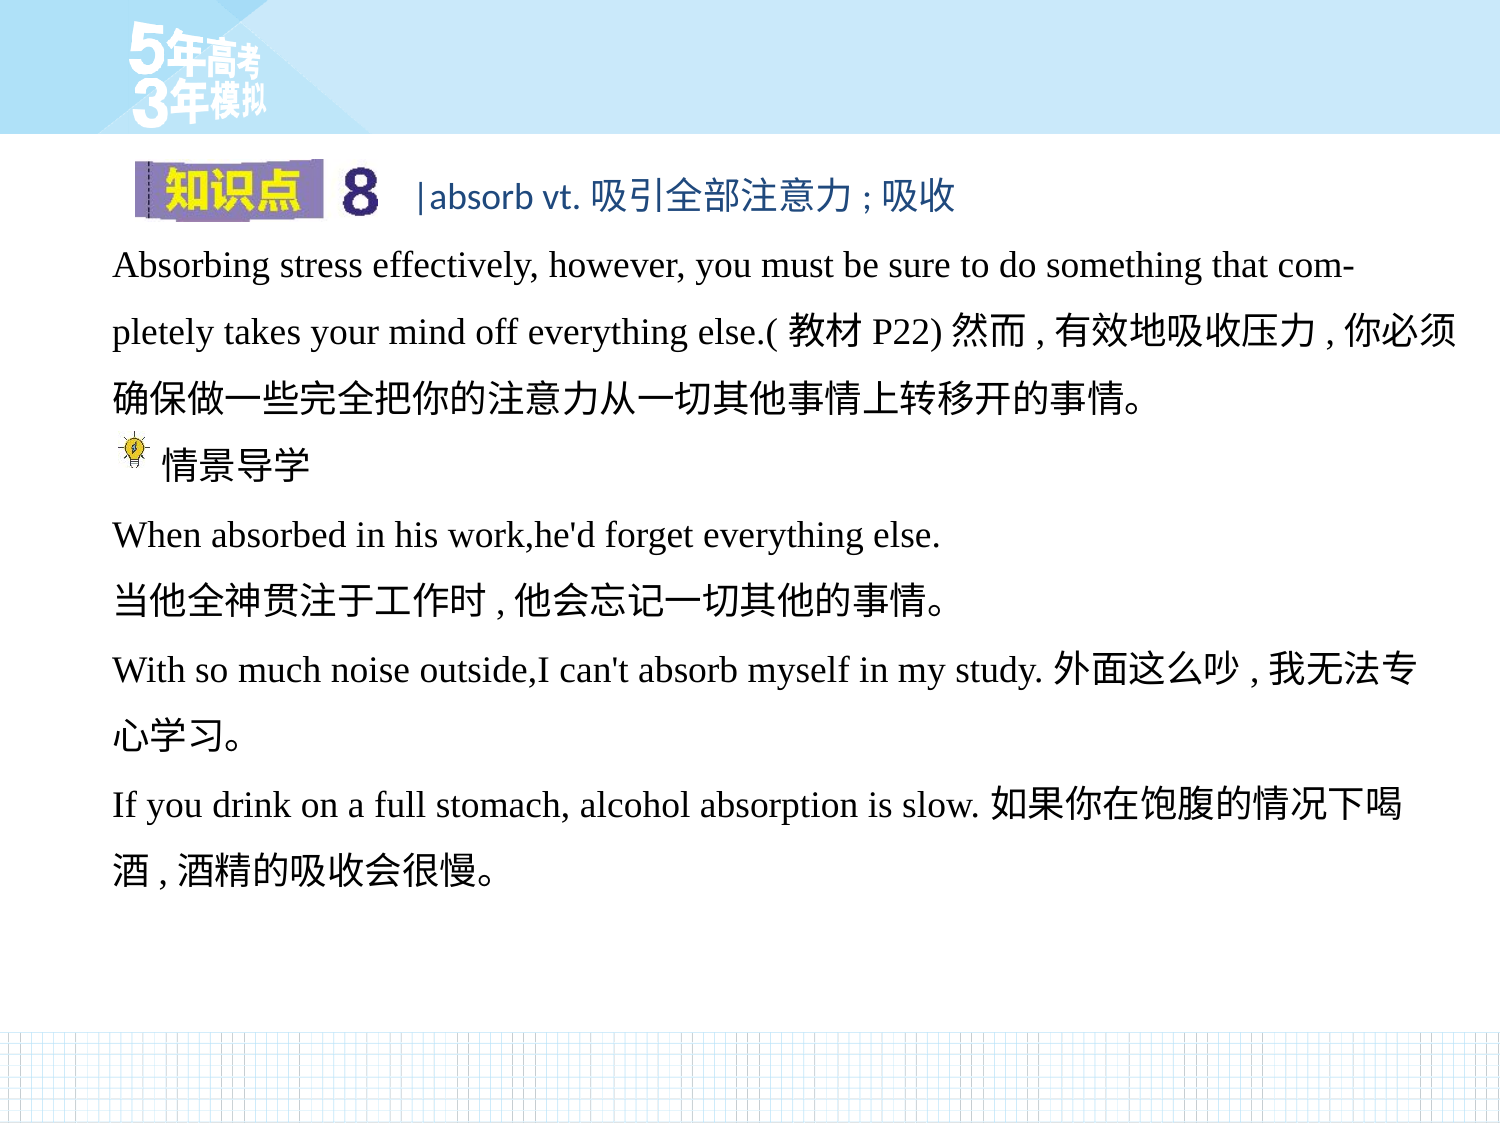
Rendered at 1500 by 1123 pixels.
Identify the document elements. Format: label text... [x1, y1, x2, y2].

picture [0, 1021, 1500, 1123]
text_box |absorb vt.吸引全部注意力;吸收 Absorbing stress effectively, however, you must be sure to do something that com- pletely takes your mind off everything else.(教材P22)然而,有效地吸收压力,你必须 确保做一些完全把你的注意力从一切其他事情上转移开的事情。 情景导学 When absorbed in his work,he'd forget everything else. 当他全神贯注于工作时,他会忘记一切其他的事情。 With so much noise outside,I can't absorb myself in my study.外面这么吵,我无法专 心学习。 If you drink on a full stomach, alcohol absorption is slow.如果你在饱腹的情况下喝 酒,酒精的吸收会很慢。 [112, 149, 1477, 893]
picture [117, 430, 150, 468]
picture [135, 159, 379, 223]
picture [0, 0, 1500, 134]
